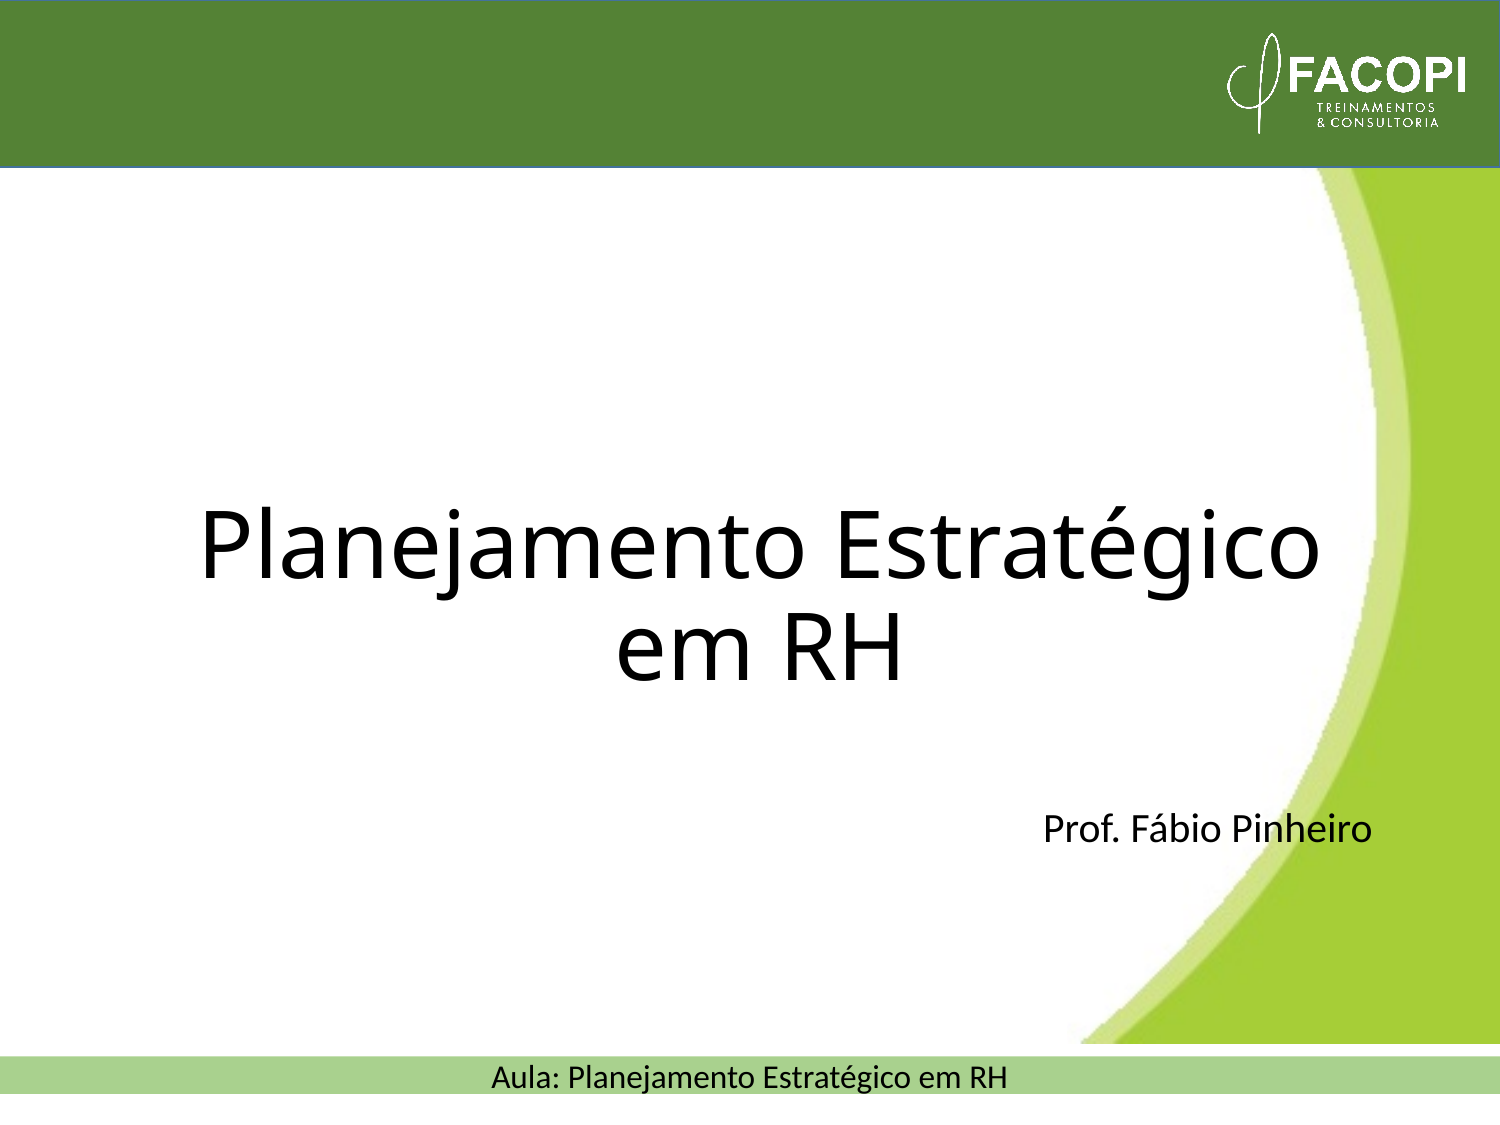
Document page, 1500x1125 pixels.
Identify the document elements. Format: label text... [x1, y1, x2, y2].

subtitle Prof. Fábio Pinheiro [183, 798, 1067, 960]
picture [1067, 0, 1500, 1044]
text_box Aula: Planejamento Estratégico em RH [0, 1055, 1500, 1095]
text_box [0, 0, 1067, 168]
title Planejamento Estratégico em RH [159, 290, 1067, 708]
